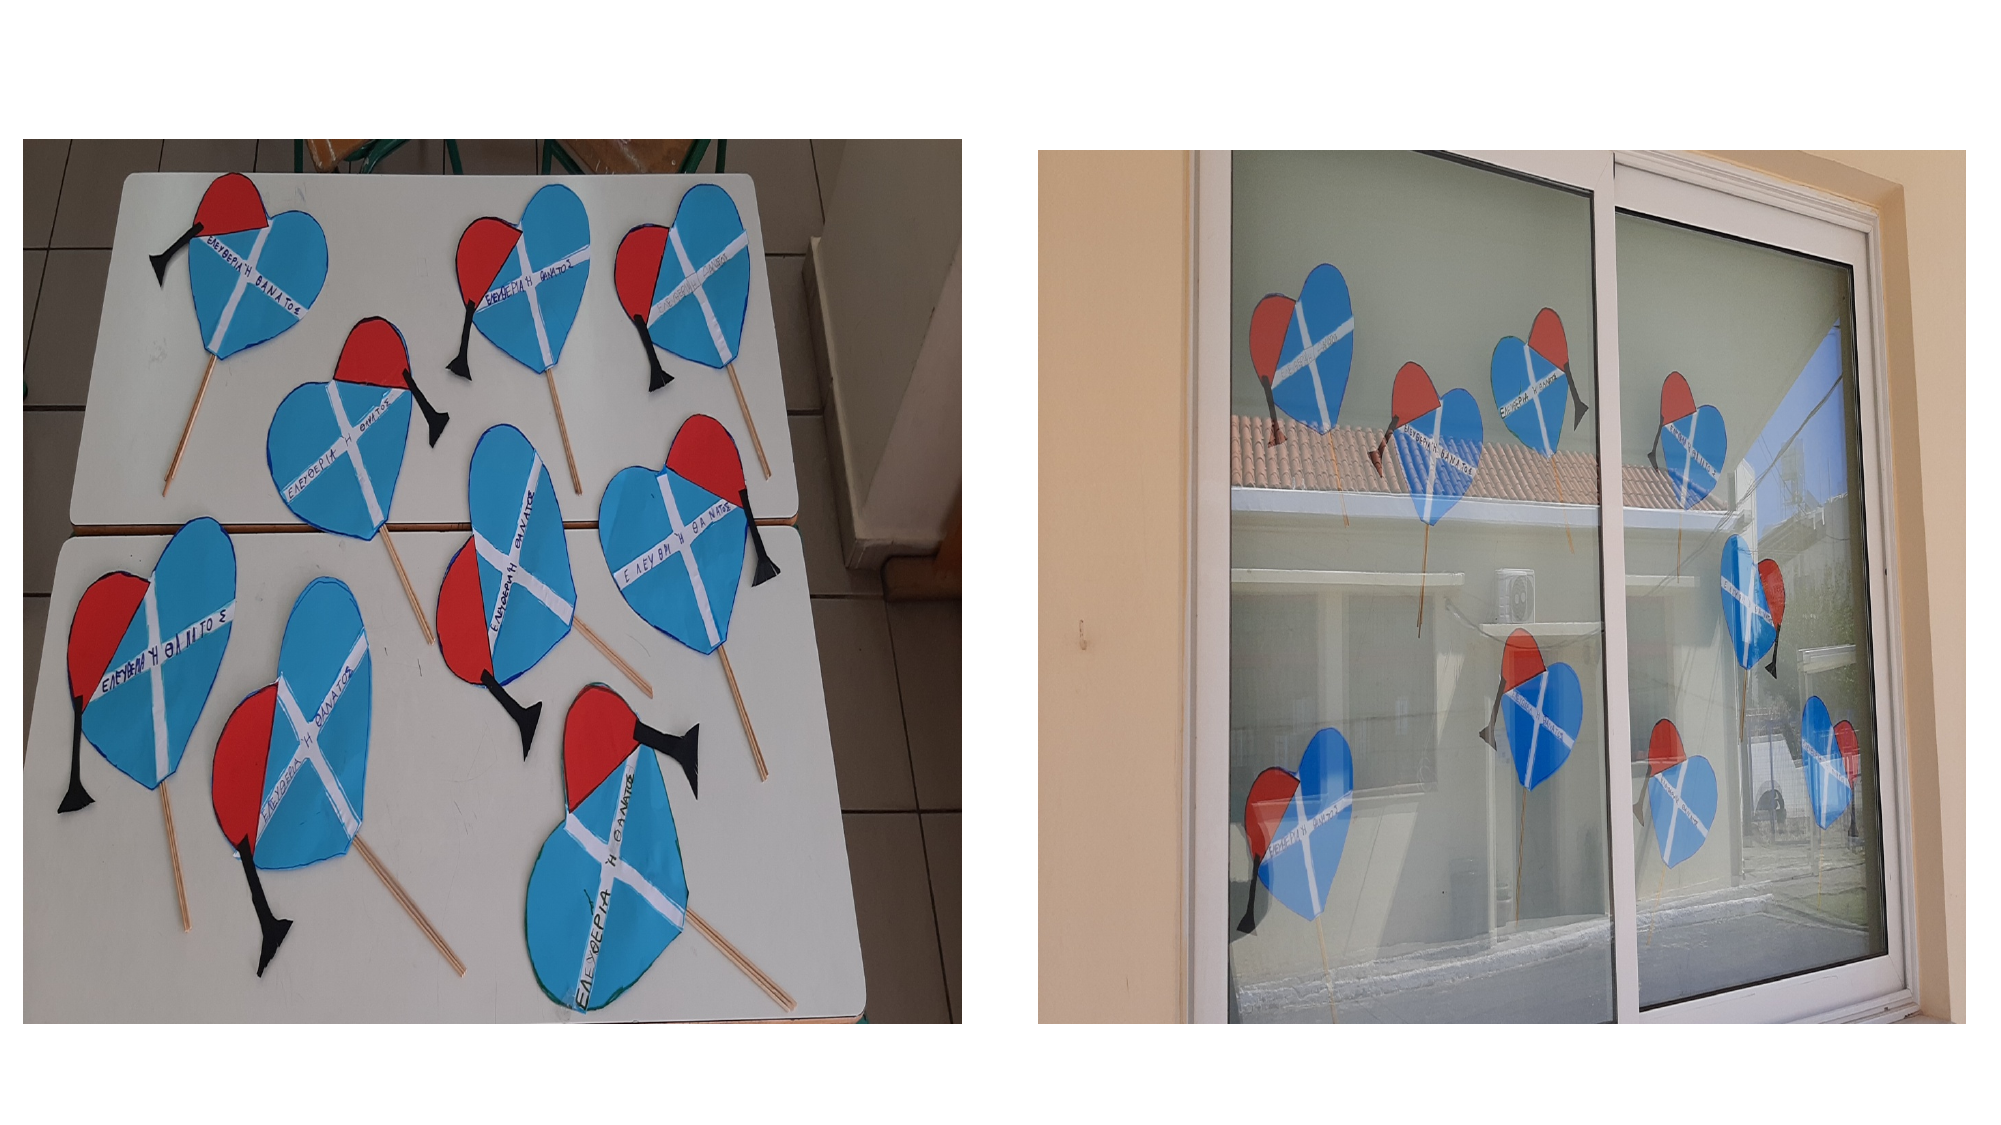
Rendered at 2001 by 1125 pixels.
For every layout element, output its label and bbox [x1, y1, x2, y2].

picture [1038, 149, 1966, 1024]
picture [23, 139, 962, 1024]
